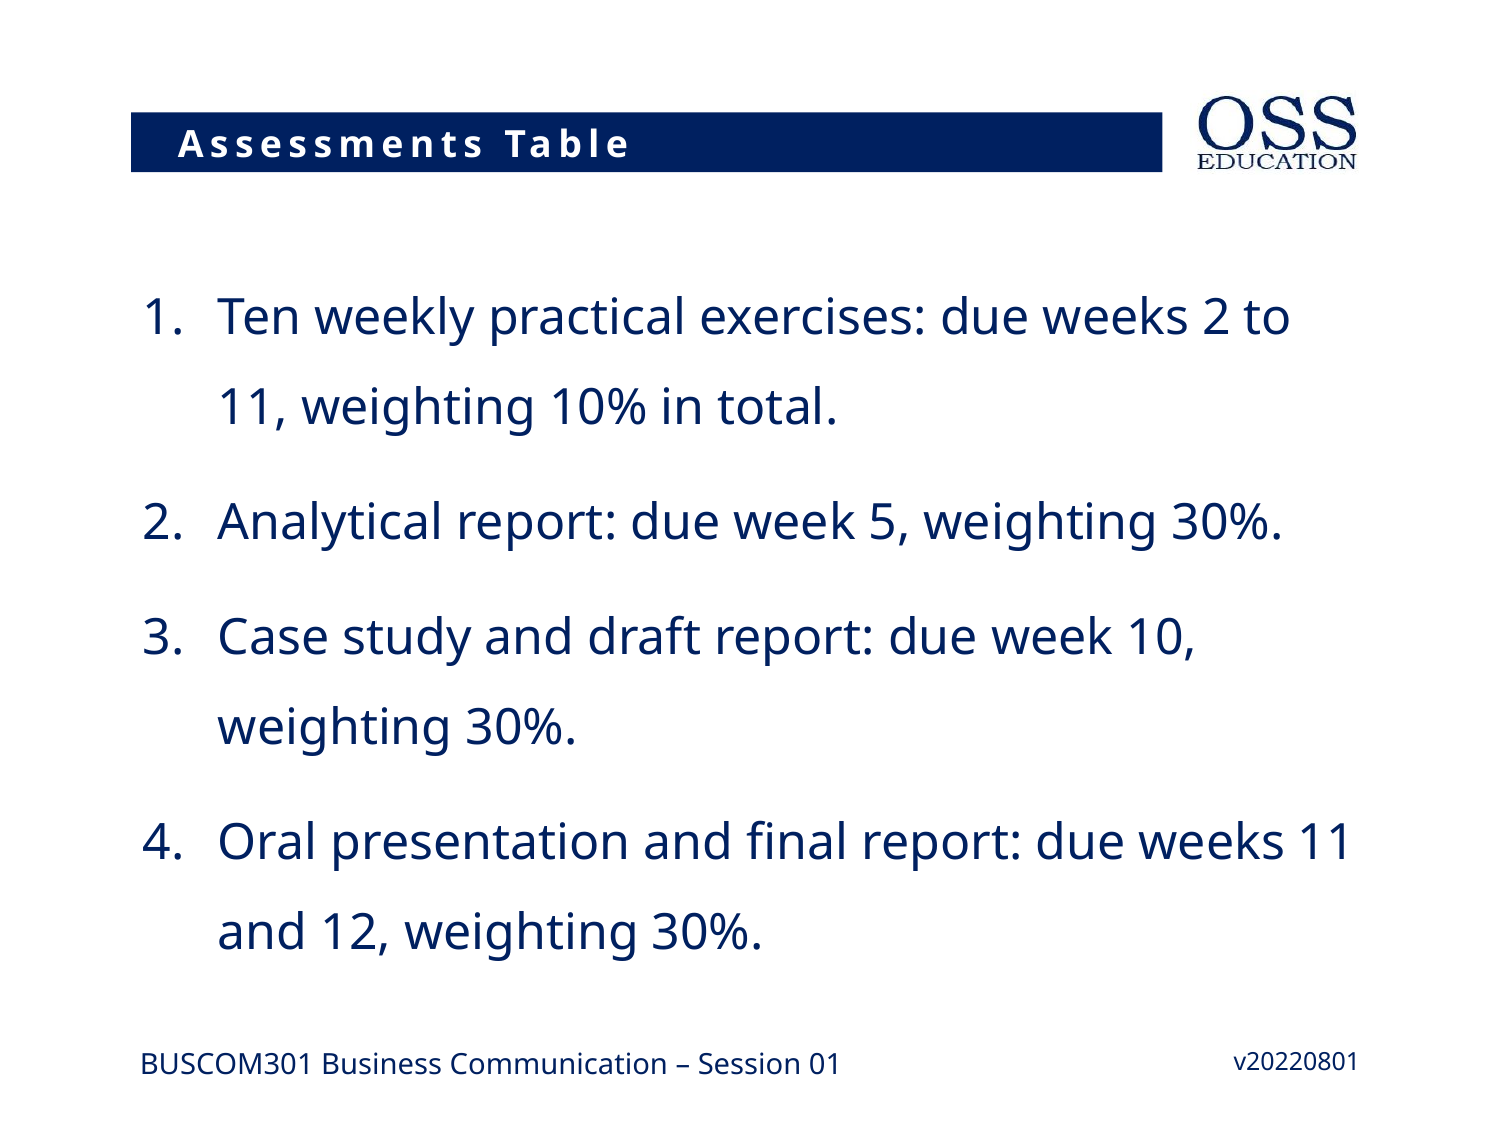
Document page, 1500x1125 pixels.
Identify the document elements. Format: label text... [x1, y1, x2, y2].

text_box BUSCOM301 Business Communication – Session 01 [124, 1037, 1163, 1088]
text_box v20220801 [950, 1037, 1375, 1083]
picture [1190, 90, 1363, 175]
text_box Ten weekly practical exercises: due weeks 2 to 11, weighting 10% in total. Analytical report: due week 5, weighting 30%. Case study and draft report: due week 10, weighting 30%. Oral presentation and final report: due weeks 11 and 12, weighting 30%. [128, 247, 1379, 972]
text_box Assessments Table [131, 112, 1163, 173]
